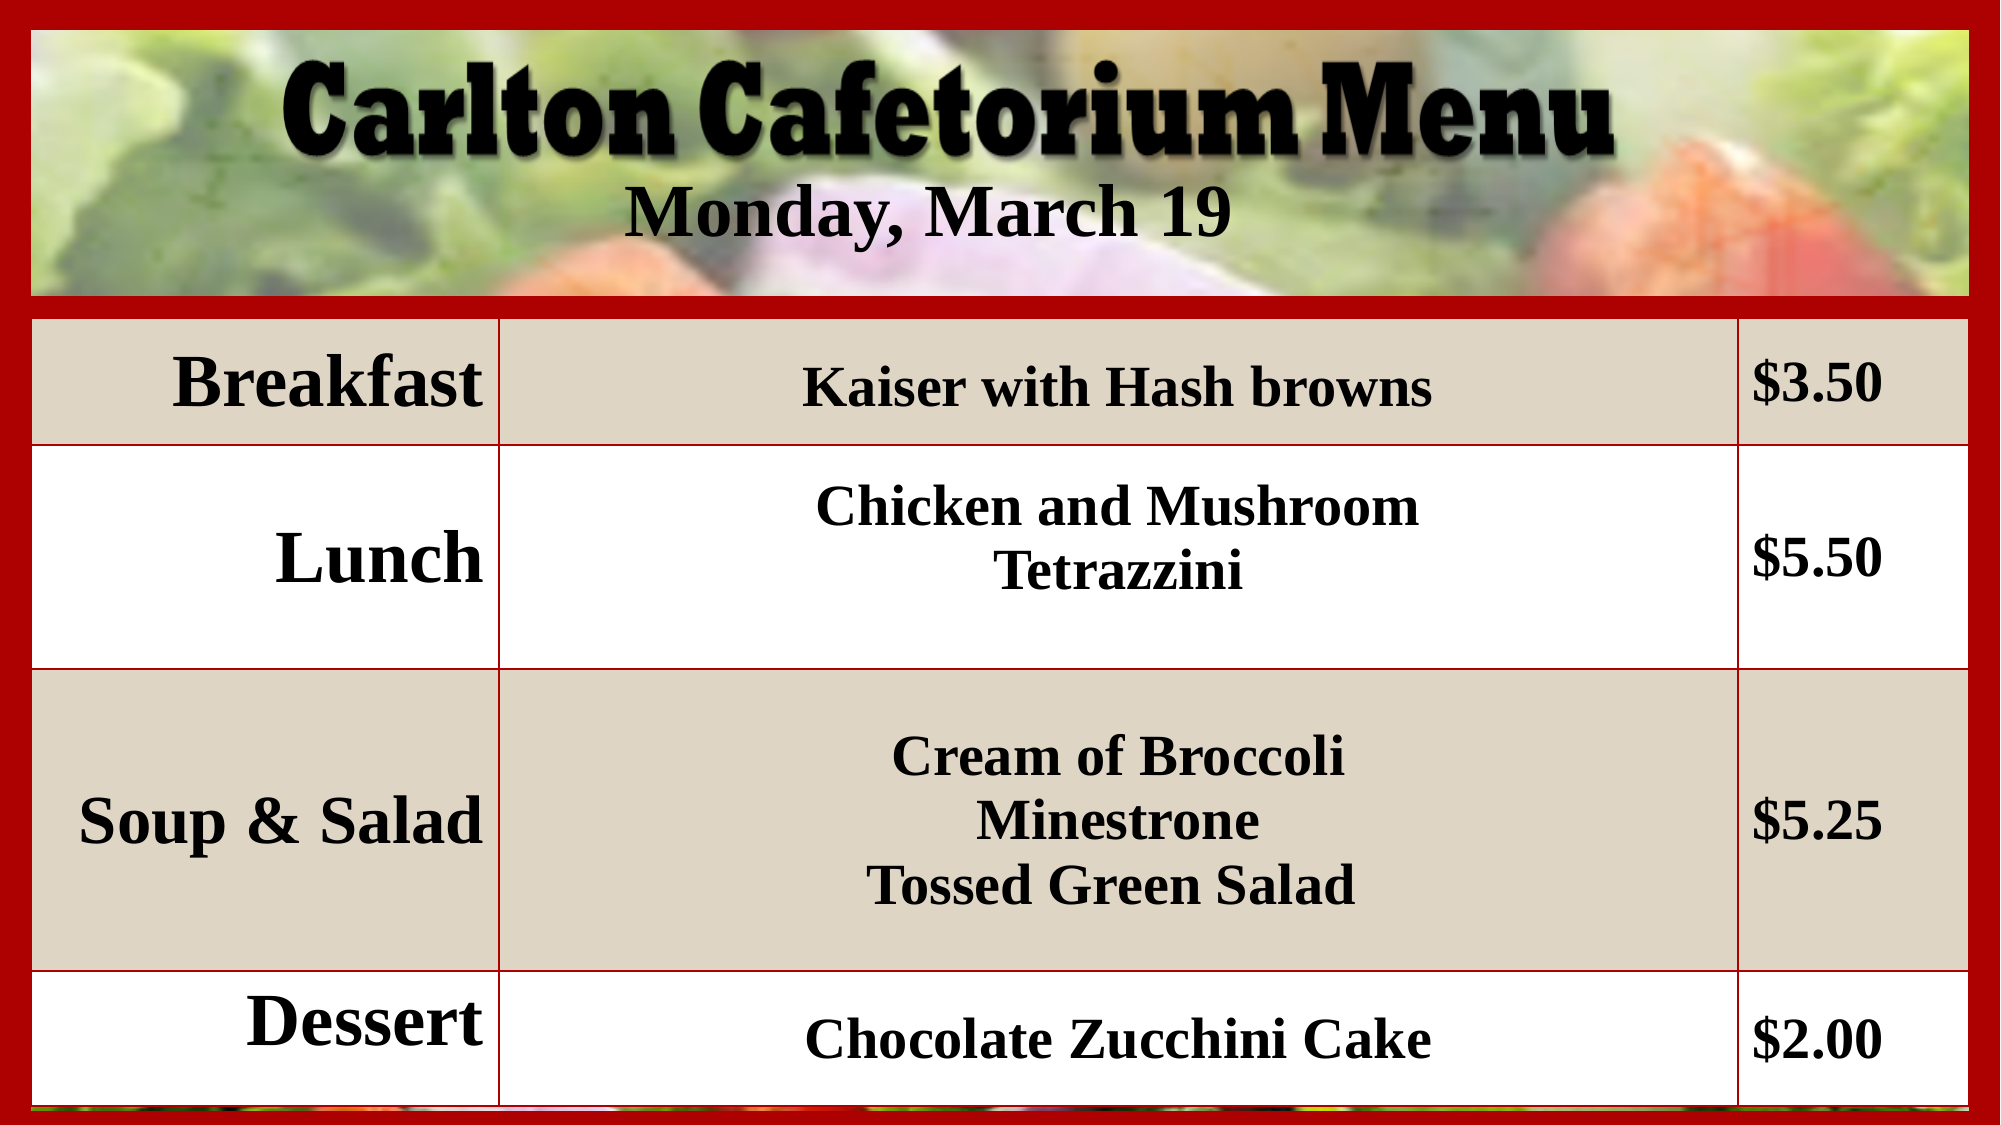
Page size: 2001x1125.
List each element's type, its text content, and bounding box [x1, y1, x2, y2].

table_cell $5.25 [1739, 670, 1968, 970]
table_header $3.50 [1739, 319, 1968, 444]
table_cell Dessert [32, 972, 498, 1033]
table_cell $2.00 [1739, 972, 1968, 1033]
table_cell Cream of Broccoli Minestrone Tossed Green Salad [500, 670, 1737, 970]
table_cell Chicken and Mushroom Tetrazzini [500, 446, 1737, 668]
table_header Kaiser with Hash browns [500, 319, 1737, 444]
table_cell Lunch [32, 446, 498, 668]
picture [30, 1033, 1970, 1112]
picture [30, 0, 1970, 296]
table_cell Chocolate Zucchini Cake [500, 972, 1737, 1033]
table_cell $5.50 [1739, 446, 1968, 668]
table_header Breakfast [32, 319, 498, 444]
table_cell Soup & Salad [32, 670, 498, 970]
